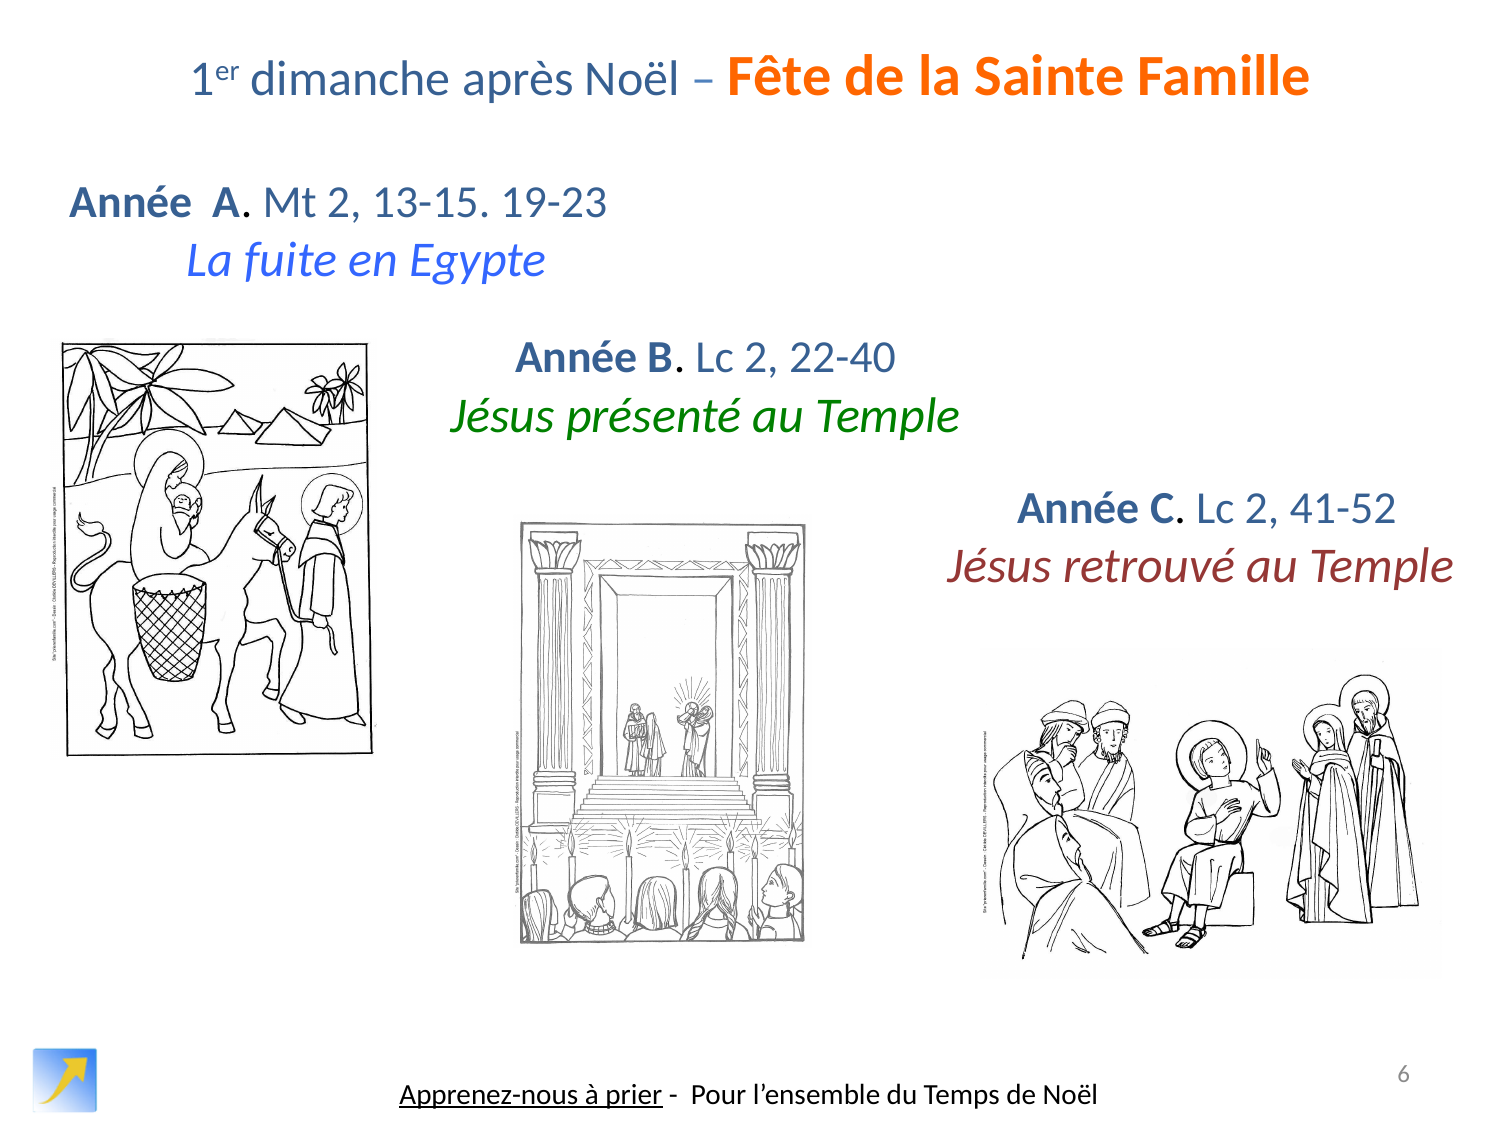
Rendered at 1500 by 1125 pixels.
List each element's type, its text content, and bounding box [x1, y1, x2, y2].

text_box 1er dimanche après Noël – Fête de la Sainte Famille [50, 29, 1451, 115]
text_box Année C. Lc 2, 41-52 Jésus retrouvé au Temple [922, 470, 1492, 601]
slide_number 6 [1074, 1042, 1425, 1103]
picture [49, 338, 377, 760]
picture [980, 648, 1442, 979]
picture [29, 1043, 101, 1116]
text_box Année B. Lc 2, 22-40 Jésus présenté au Temple [420, 319, 991, 450]
picture [513, 514, 812, 948]
text_box Apprenez-nous à prier - Pour l’ensemble du Temps de Noël [384, 1067, 1114, 1118]
text_box Année A. Mt 2, 13-15. 19-23 La fuite en Egypte [22, 164, 656, 294]
